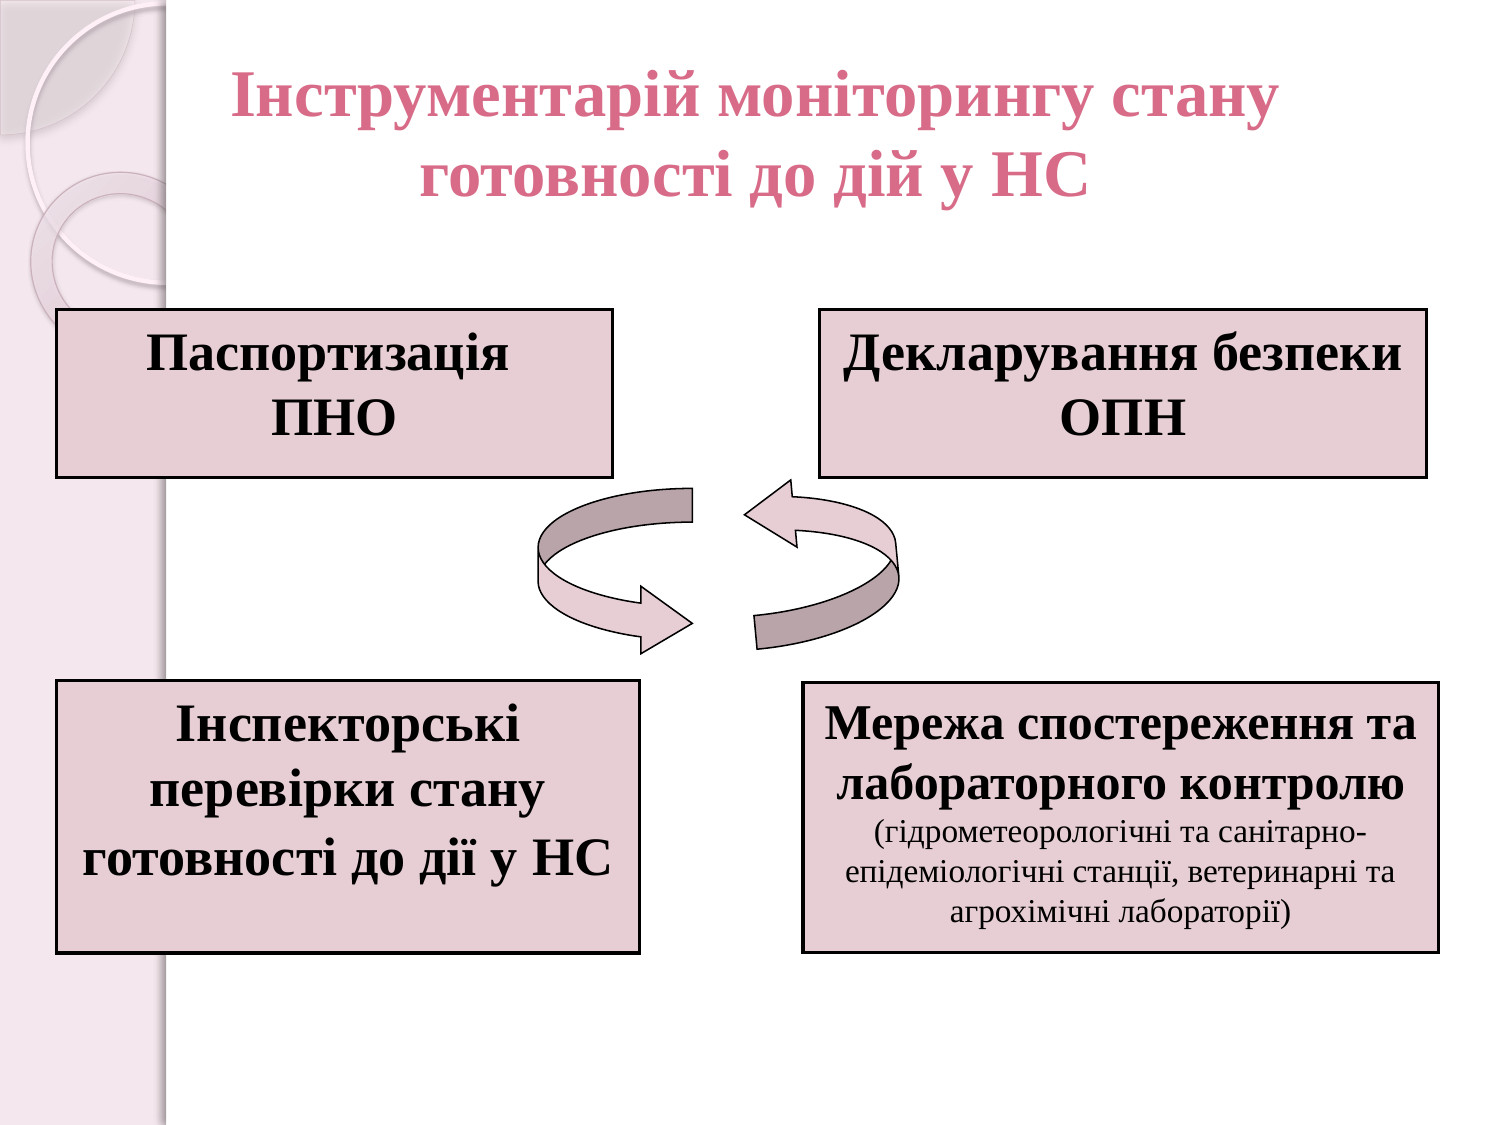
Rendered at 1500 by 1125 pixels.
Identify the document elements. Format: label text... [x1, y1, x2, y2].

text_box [0, 90, 1500, 1002]
text_box Інструментарій моніторингу стану готовності до дій у НС [64, 42, 1447, 86]
